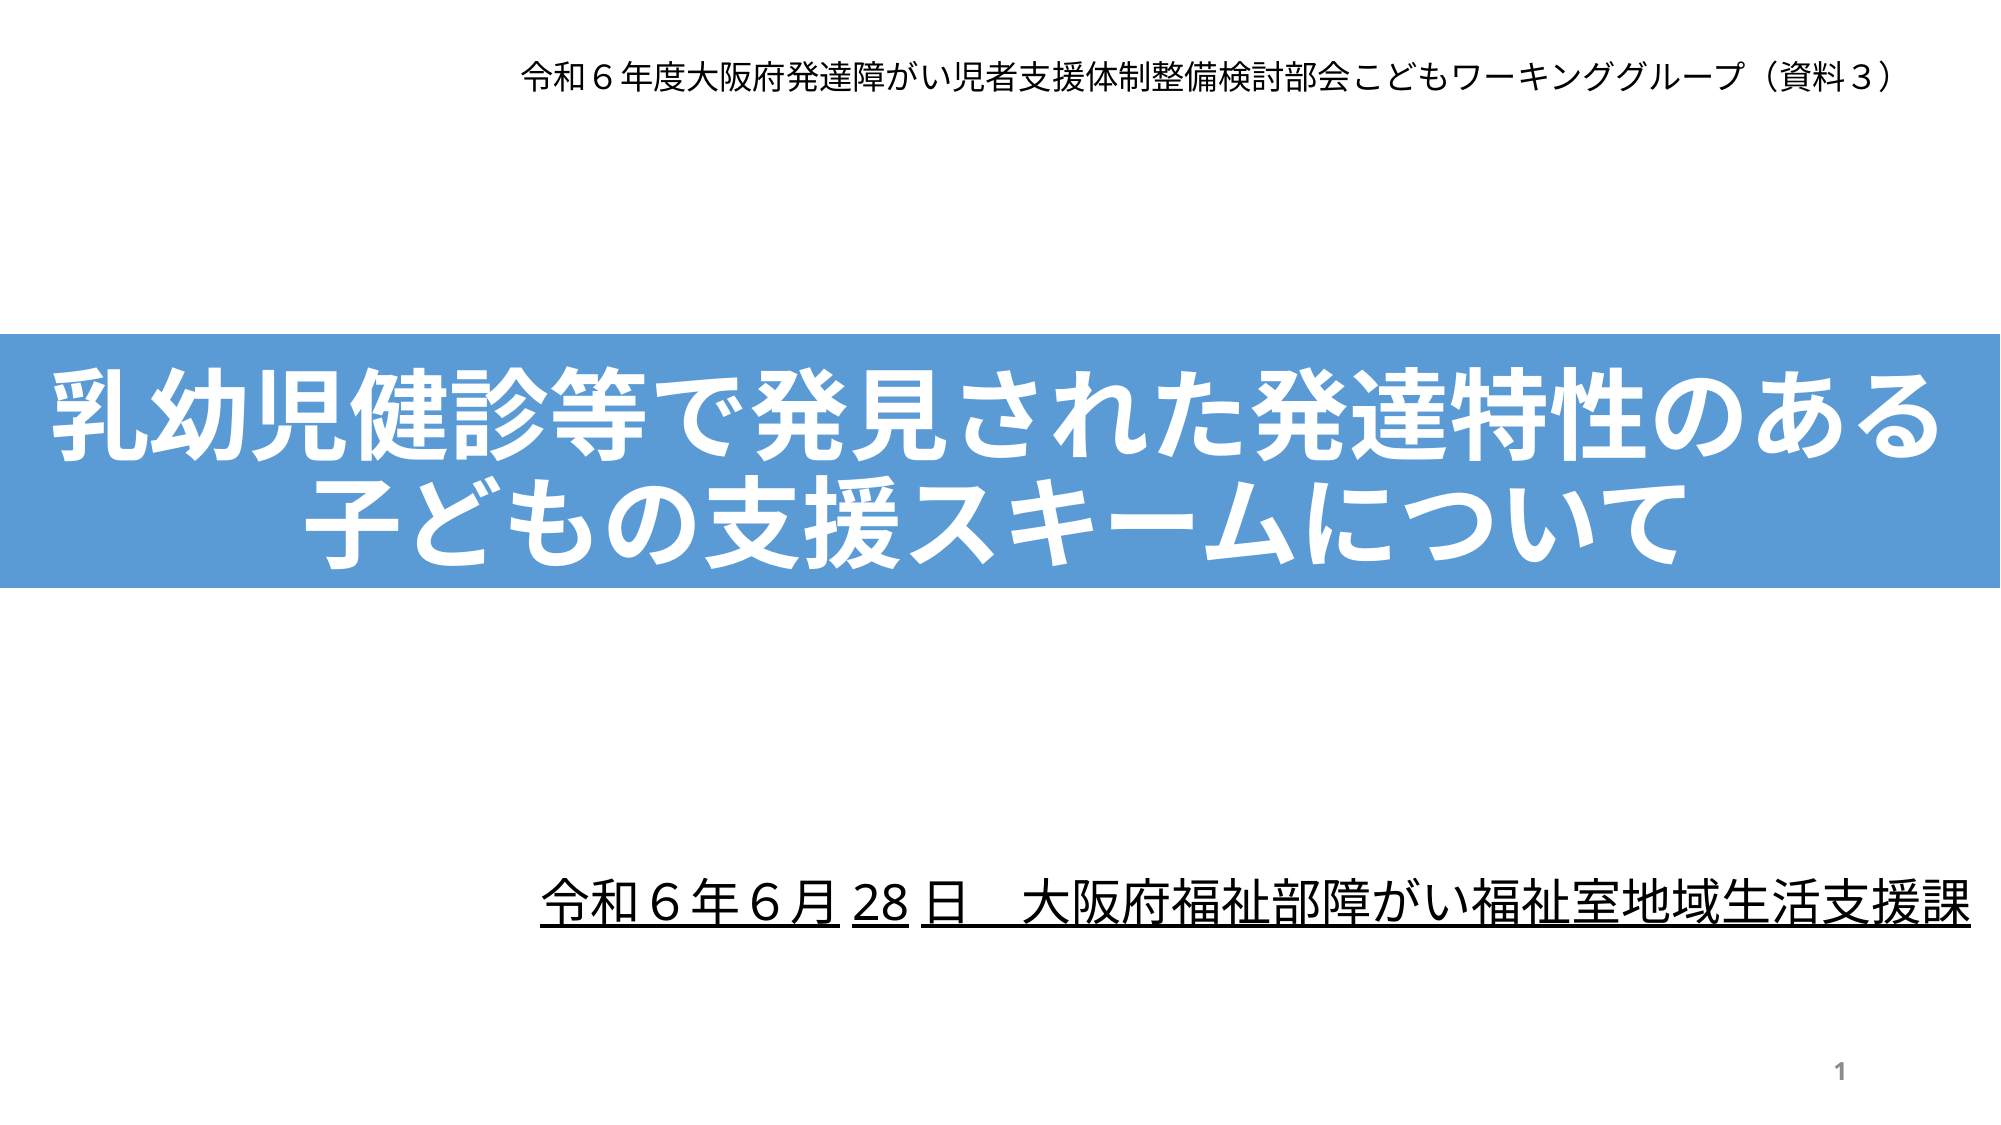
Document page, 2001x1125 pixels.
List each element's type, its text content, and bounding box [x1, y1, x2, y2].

title 乳幼児健診等で発見された発達特性のある子どもの支援スキームについて [0, 331, 2000, 591]
slide_number 1 [1412, 1042, 1863, 1103]
subtitle 令和６年６月28日 大阪府福祉部障がい福祉室地域生活支援課 [505, 869, 2000, 1125]
text_box 令和６年度大阪府発達障がい児者支援体制整備検討部会こどもワーキンググループ（資料３） [505, 49, 1952, 104]
